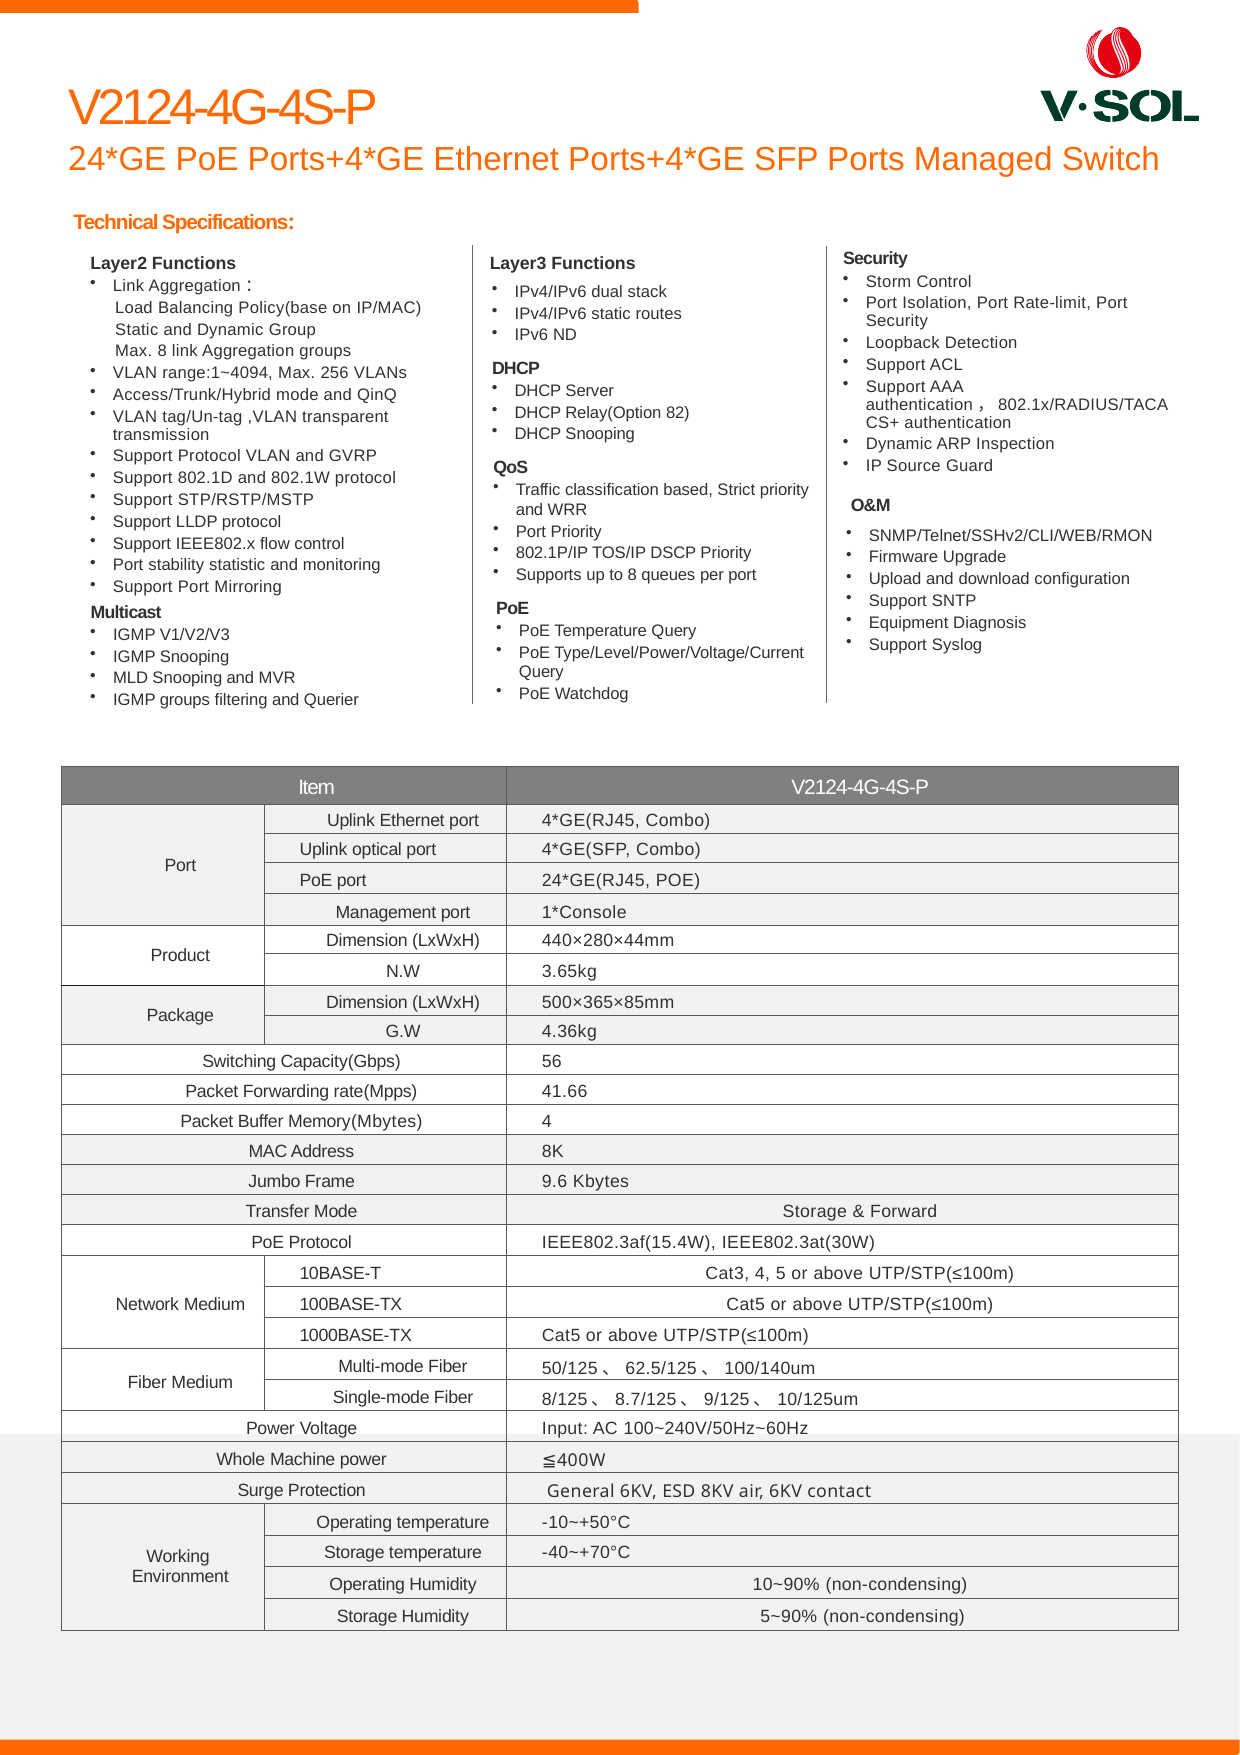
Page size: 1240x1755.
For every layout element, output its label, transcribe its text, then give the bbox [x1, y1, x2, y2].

table_cell Cat3, 4, 5 or above UTP/STP(≤100m) [507, 1256, 1178, 1286]
table_cell 4.36kg [507, 1016, 1178, 1044]
table_cell Uplink Ethernet port [265, 805, 506, 833]
table_cell 500×365×85mm [507, 986, 1178, 1015]
table_cell ≦400W [507, 1442, 1178, 1472]
text_box Security Storm Control Port Isolation, Port Rate-limit, Port Security Loopback Detection Support ACL Support AAA authentication，802.1x/RADIUS/TACACS+ authentication Dynamic ARP Inspection IP Source Guard [841, 245, 1180, 478]
text_box SNMP/Telnet/SSHv2/CLI/WEB/RMON Firmware Upgrade Upload and download configuration Support SNTP Equipment Diagnosis Support Syslog [844, 522, 1155, 654]
table_cell Storage temperature [265, 1536, 506, 1566]
table_cell 41.66 [507, 1075, 1178, 1104]
table_cell 1*Console [507, 894, 1178, 925]
table_cell Operating temperature [265, 1504, 506, 1535]
table_cell Package [62, 986, 264, 1044]
table_cell N.W [265, 954, 506, 985]
text_box Link Aggregation： Load Balancing Policy(base on IP/MAC) Static and Dynamic Group Max. 8 link Aggregation groups VLAN range:1~4094, Max. 256 VLANs Access/Trunk/Hybrid mode and QinQ VLAN tag/Un-tag ,VLAN transparent transmission Support Protocol VLAN and GVRP Support 802.1D and 802.1W protocol Support STP/RSTP/MSTP Support LLDP protocol Support IEEE802.x flow control Port stability statistic and monitoring Support Port Mirroring [88, 273, 467, 597]
table_cell 5~90% (non-condensing) [507, 1599, 1178, 1630]
table_cell Input: AC 100~240V/50Hz~60Hz [507, 1411, 1178, 1441]
table_cell Jumbo Frame [62, 1165, 506, 1194]
table_cell General 6KV, ESD 8KV air, 6KV contact [507, 1473, 1178, 1503]
table_cell Packet Forwarding rate(Mpps) [62, 1075, 506, 1104]
table_cell Storage Humidity [265, 1599, 506, 1630]
table_cell Operating Humidity [265, 1567, 506, 1598]
table_cell Single-mode Fiber [265, 1380, 506, 1410]
table_cell Dimension (LxWxH) [265, 986, 506, 1015]
table_header V2124-4G-4S-P [507, 767, 1178, 804]
table_cell PoE port [265, 863, 506, 893]
text_box O&M [848, 491, 1093, 513]
table_cell Network Medium [62, 1256, 264, 1348]
table_cell G.W [265, 1016, 506, 1044]
table_cell MAC Address [62, 1135, 506, 1164]
table_cell Uplink optical port [265, 834, 506, 862]
table_cell Product [62, 926, 264, 985]
table_cell Cat5 or above UTP/STP(≤100m) [507, 1287, 1178, 1317]
table_cell Switching Capacity(Gbps) [62, 1045, 506, 1074]
picture [1040, 27, 1199, 72]
table_cell 1000BASE-TX [265, 1318, 506, 1348]
table_cell 24*GE(RJ45, POE) [507, 863, 1178, 893]
text_box DHCP DHCP Server DHCP Relay(Option 82) DHCP Snooping [489, 353, 767, 443]
table_cell 440×280×44mm [507, 926, 1178, 953]
table_cell 4*GE(SFP, Combo) [507, 834, 1178, 862]
text_box Technical Specifications: [71, 195, 383, 238]
table_cell Dimension (LxWxH) [265, 926, 506, 953]
table_cell -10~+50°C [507, 1504, 1178, 1535]
table_cell 9.6 Kbytes [507, 1165, 1178, 1194]
table_cell Working Environment [62, 1504, 264, 1630]
table_cell Power Voltage [62, 1411, 506, 1441]
table_cell 4*GE(RJ45, Combo) [507, 805, 1178, 833]
table_cell Management port [265, 894, 506, 925]
text_box Multicast IGMP V1/V2/V3 IGMP Snooping MLD Snooping and MVR IGMP groups filtering and Querier [88, 597, 402, 709]
table_cell Multi-mode Fiber [265, 1349, 506, 1379]
table_cell 10BASE-T [265, 1256, 506, 1286]
table_cell Packet Buffer Memory(Mbytes) [62, 1105, 506, 1134]
table_cell 8/125、8.7/125、9/125、10/125um [507, 1380, 1178, 1410]
table_cell Port [62, 805, 264, 925]
table_cell IEEE802.3af(15.4W), IEEE802.3at(30W) [507, 1225, 1178, 1255]
table_cell Cat5 or above UTP/STP(≤100m) [507, 1318, 1178, 1348]
table_cell Whole Machine power [62, 1442, 506, 1472]
table_cell 8K [507, 1135, 1178, 1164]
text_box Layer2 Functions [88, 249, 299, 273]
text_box IPv4/IPv6 dual stack IPv4/IPv6 static routes IPv6 ND [489, 279, 782, 345]
table_cell Storage & Forward [507, 1195, 1178, 1224]
text_box QoS Traffic classification based, Strict priority and WRR Port Priority 802.1P/IP TOS/IP DSCP Priority Supports up to 8 queues per port [491, 452, 820, 584]
table_header Item [62, 767, 506, 804]
table_cell Fiber Medium [62, 1349, 264, 1410]
table_cell 4 [507, 1105, 1178, 1134]
table_cell 56 [507, 1045, 1178, 1074]
text_box Layer3 Functions [487, 249, 698, 274]
text_box V2124-4G-4S-P 24*GE PoE Ports+4*GE Ethernet Ports+4*GE SFP Ports Managed Switch [66, 72, 1216, 177]
table_cell PoE Protocol [62, 1225, 506, 1255]
table_cell Surge Protection [62, 1473, 506, 1503]
table_cell -40~+70°C [507, 1536, 1178, 1566]
text_box PoE PoE Temperature Query PoE Type/Level/Power/Voltage/Current Query PoE Watchdog [494, 593, 810, 703]
table_cell 3.65kg [507, 954, 1178, 985]
table_cell Transfer Mode [62, 1195, 506, 1224]
table_cell 50/125、62.5/125、100/140um [507, 1349, 1178, 1379]
table_cell 10~90% (non-condensing) [507, 1567, 1178, 1598]
table_cell 100BASE-TX [265, 1287, 506, 1317]
